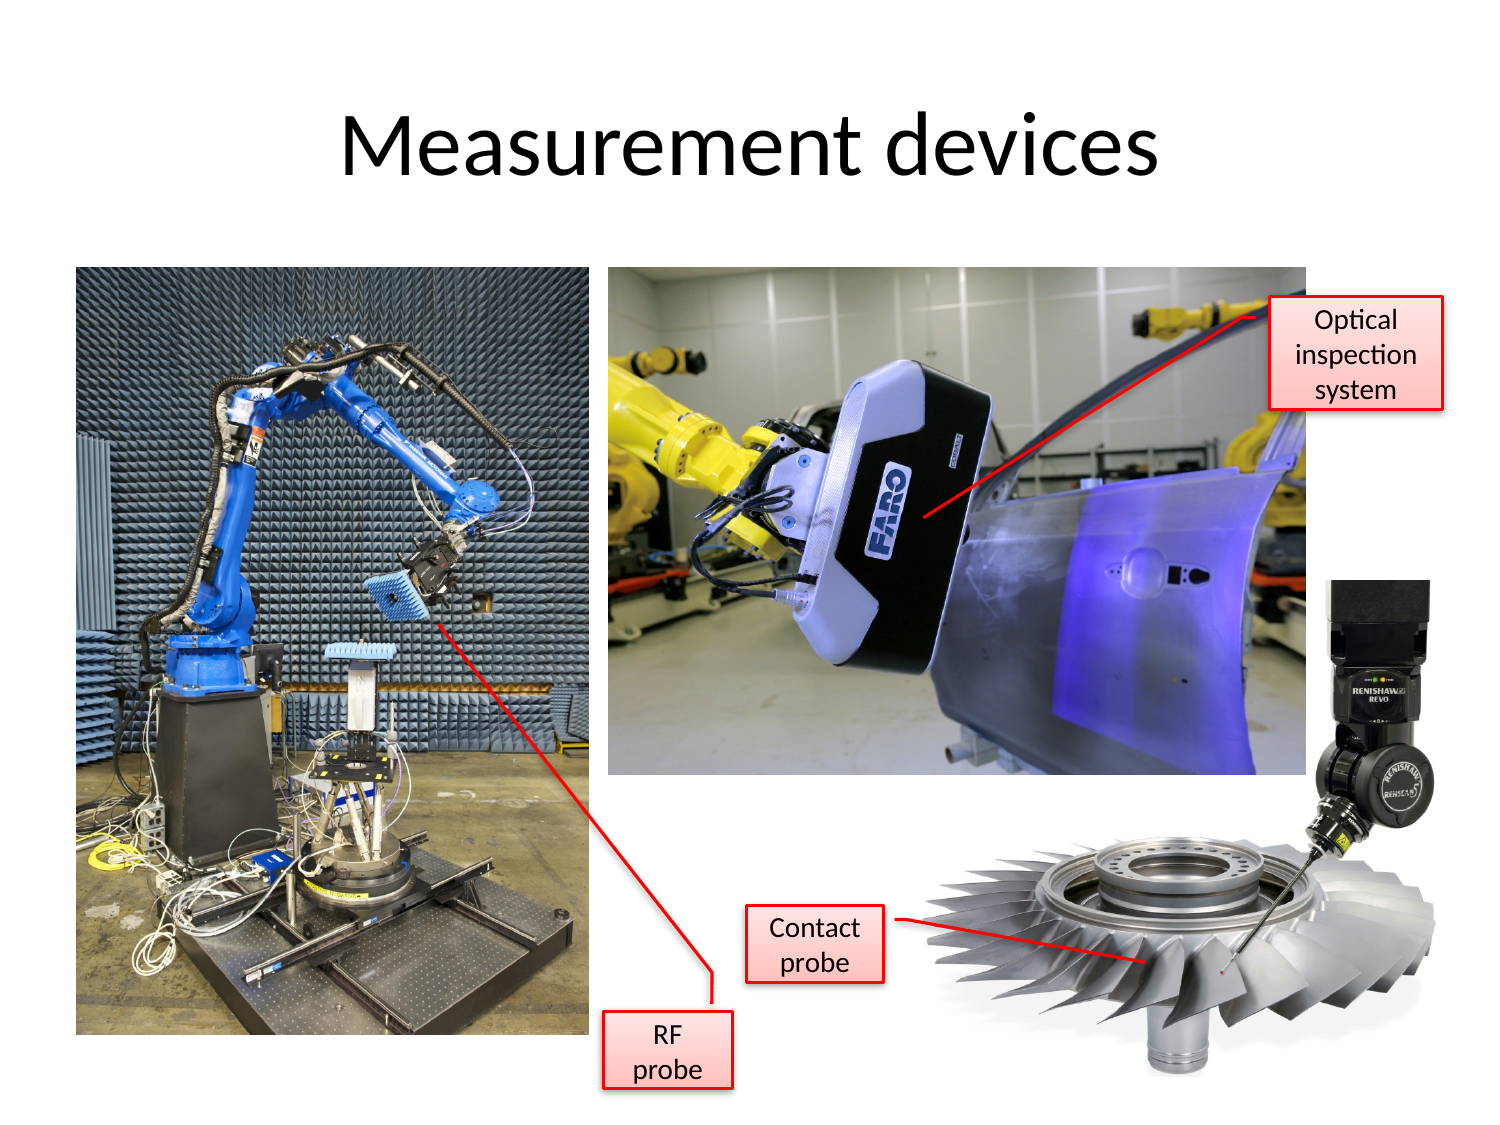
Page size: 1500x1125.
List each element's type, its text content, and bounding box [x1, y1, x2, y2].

text_box RF probe [603, 1011, 733, 1089]
text_box RF probe [593, 819, 713, 1004]
picture [608, 266, 1466, 1077]
text_box Optical inspection system [1311, 296, 1443, 410]
picture [76, 266, 589, 1036]
text_box Contact probe [746, 904, 884, 983]
title Measurement devices [75, 45, 1425, 233]
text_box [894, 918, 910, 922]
